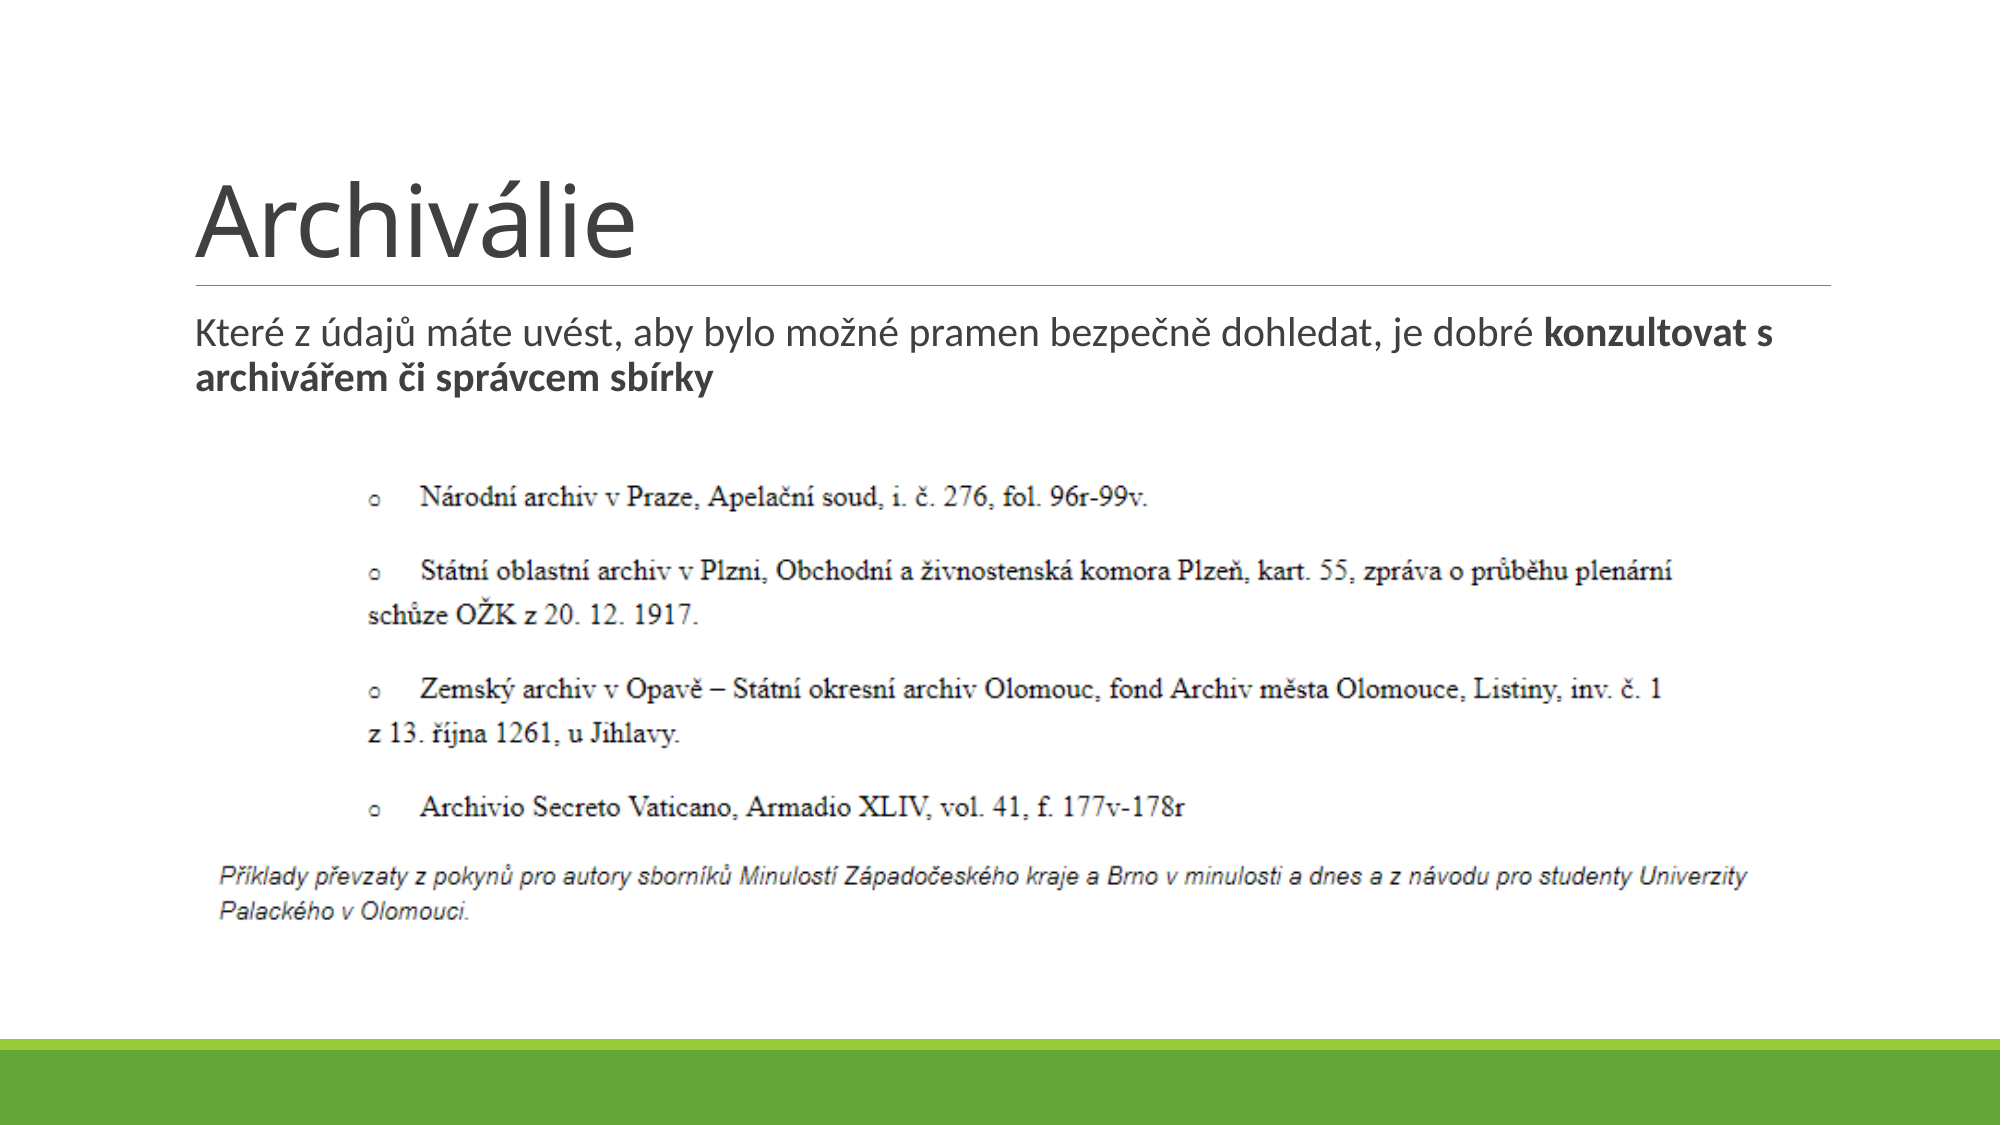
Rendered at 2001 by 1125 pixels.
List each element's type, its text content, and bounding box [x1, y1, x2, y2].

picture [216, 461, 1794, 981]
list Které z údajů máte uvést, aby bylo možné pramen bezpečně dohledat, je dobré konzultovat s archivářem či správcem sbírky [180, 302, 1830, 963]
title Archiválie [180, 47, 1830, 285]
